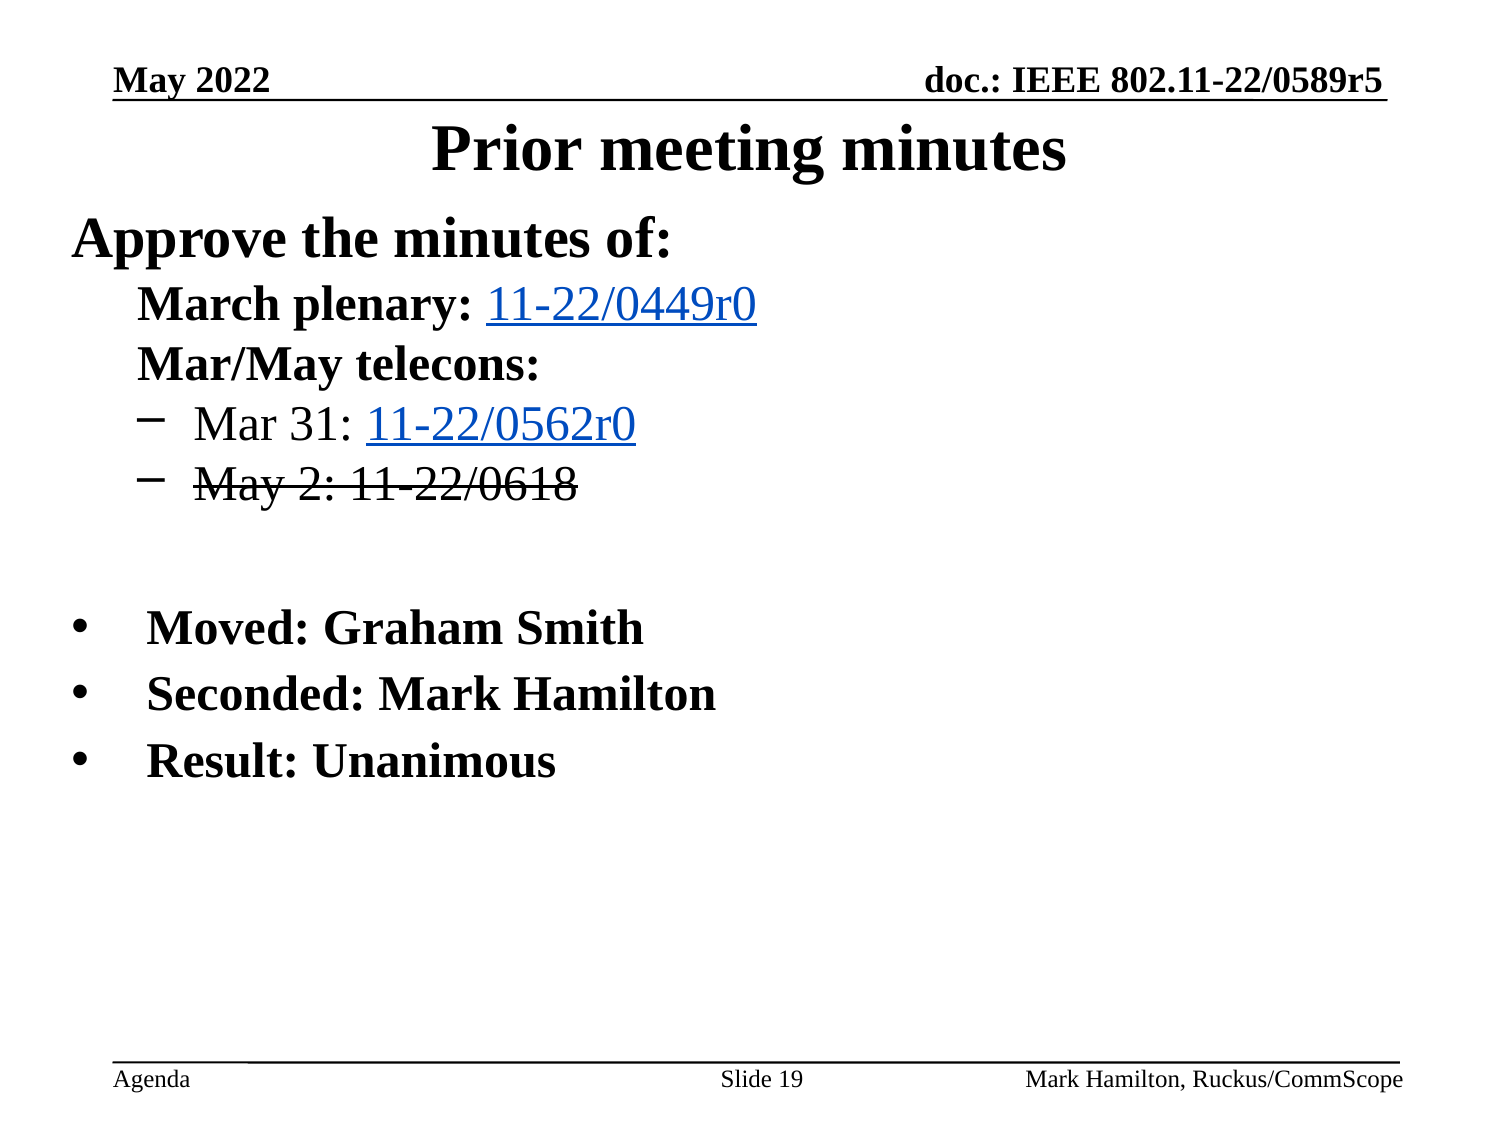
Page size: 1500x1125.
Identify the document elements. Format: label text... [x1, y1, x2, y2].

list Approve the minutes of: March plenary: 11-22/0449r0 Mar/May telecons: Mar 31: 11-22/0562r0 May 2: 11-22/0618 Moved: Graham Smith Seconded: Mark Hamilton Result: Unanimous [56, 200, 1444, 1063]
title Prior meeting minutes [112, 99, 1388, 188]
